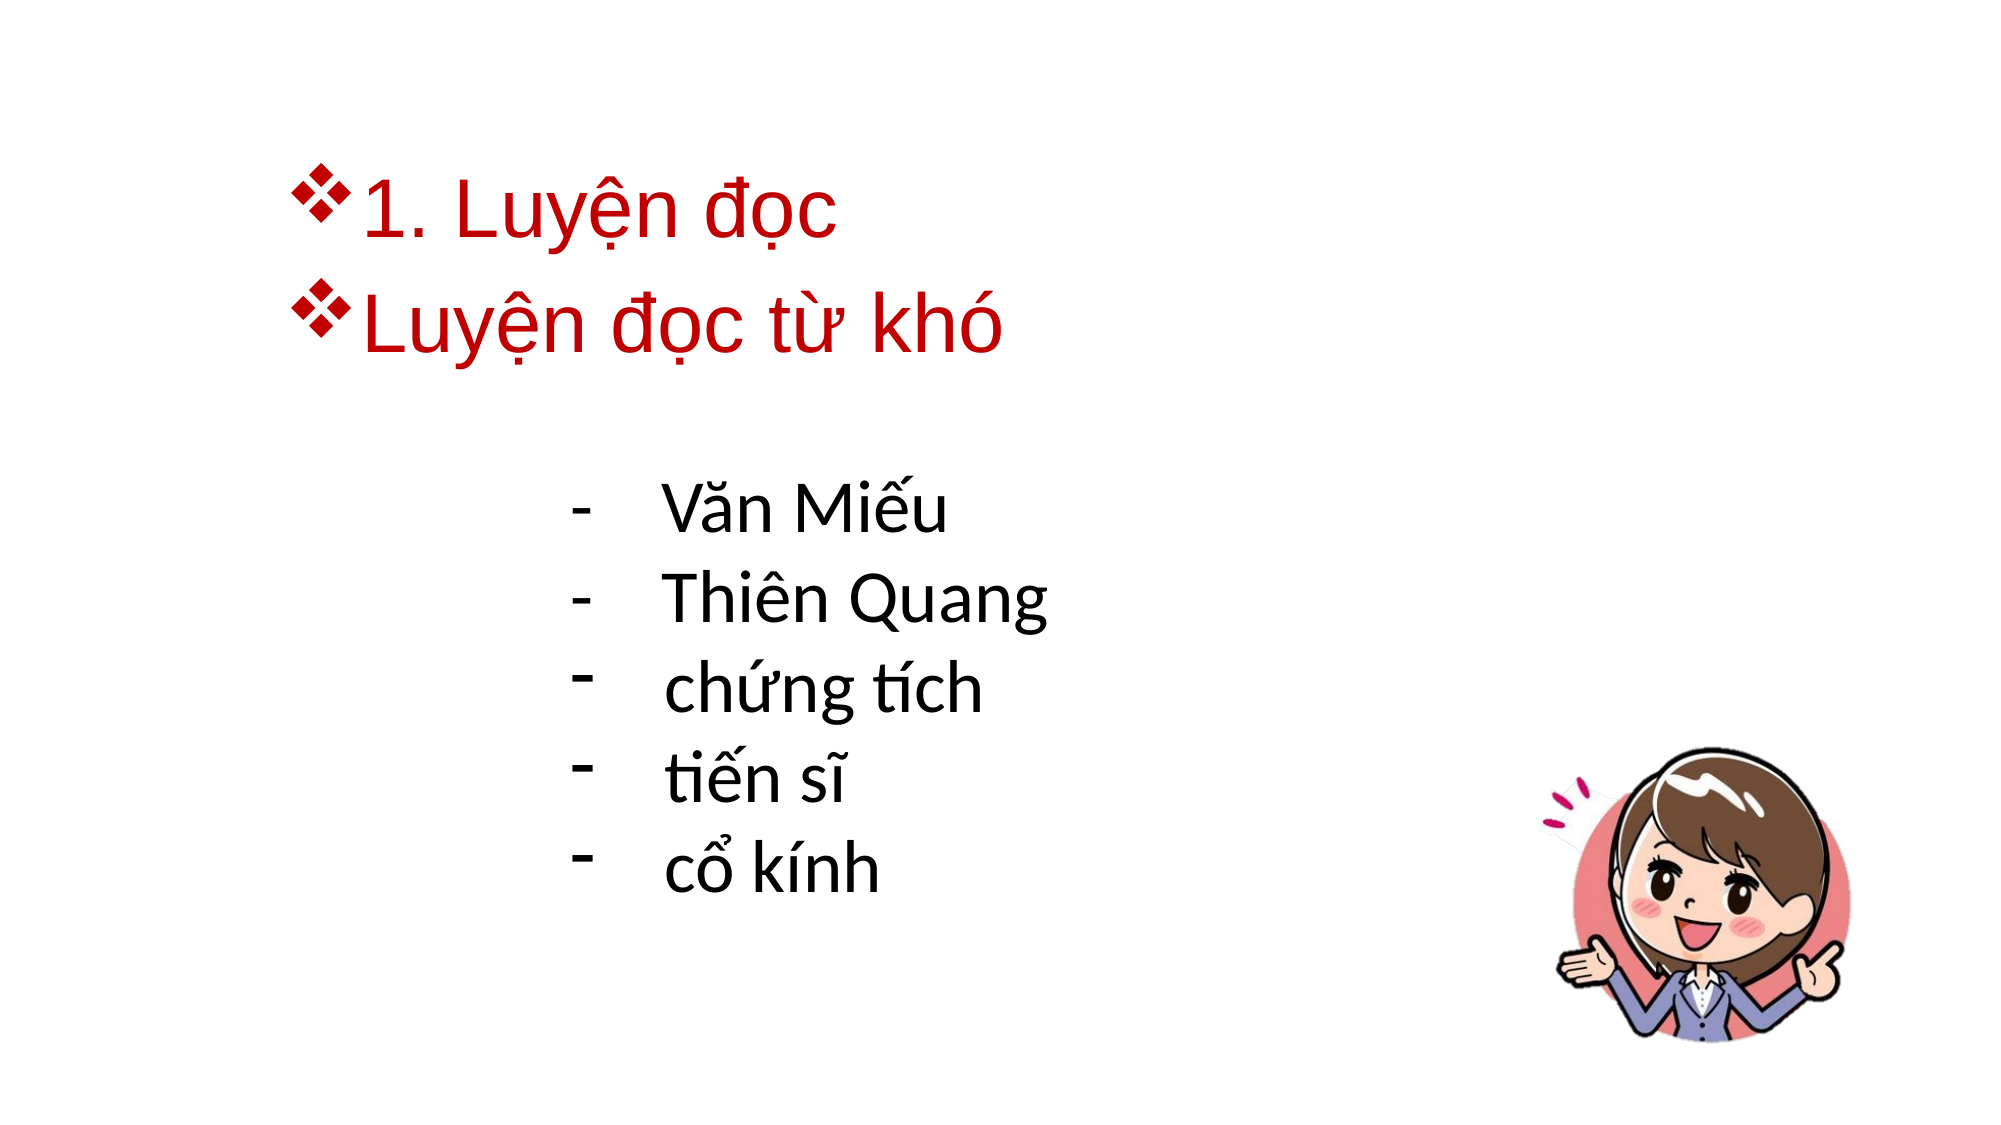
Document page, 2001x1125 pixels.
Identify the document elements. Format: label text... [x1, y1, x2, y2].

picture [1426, 624, 2000, 1125]
text_box - Văn Miếu - Thiên Quang chứng tích tiến sĩ cổ kính [555, 450, 1306, 916]
text_box 1. Luyện đọc Luyện đọc từ khó [269, 124, 1592, 212]
